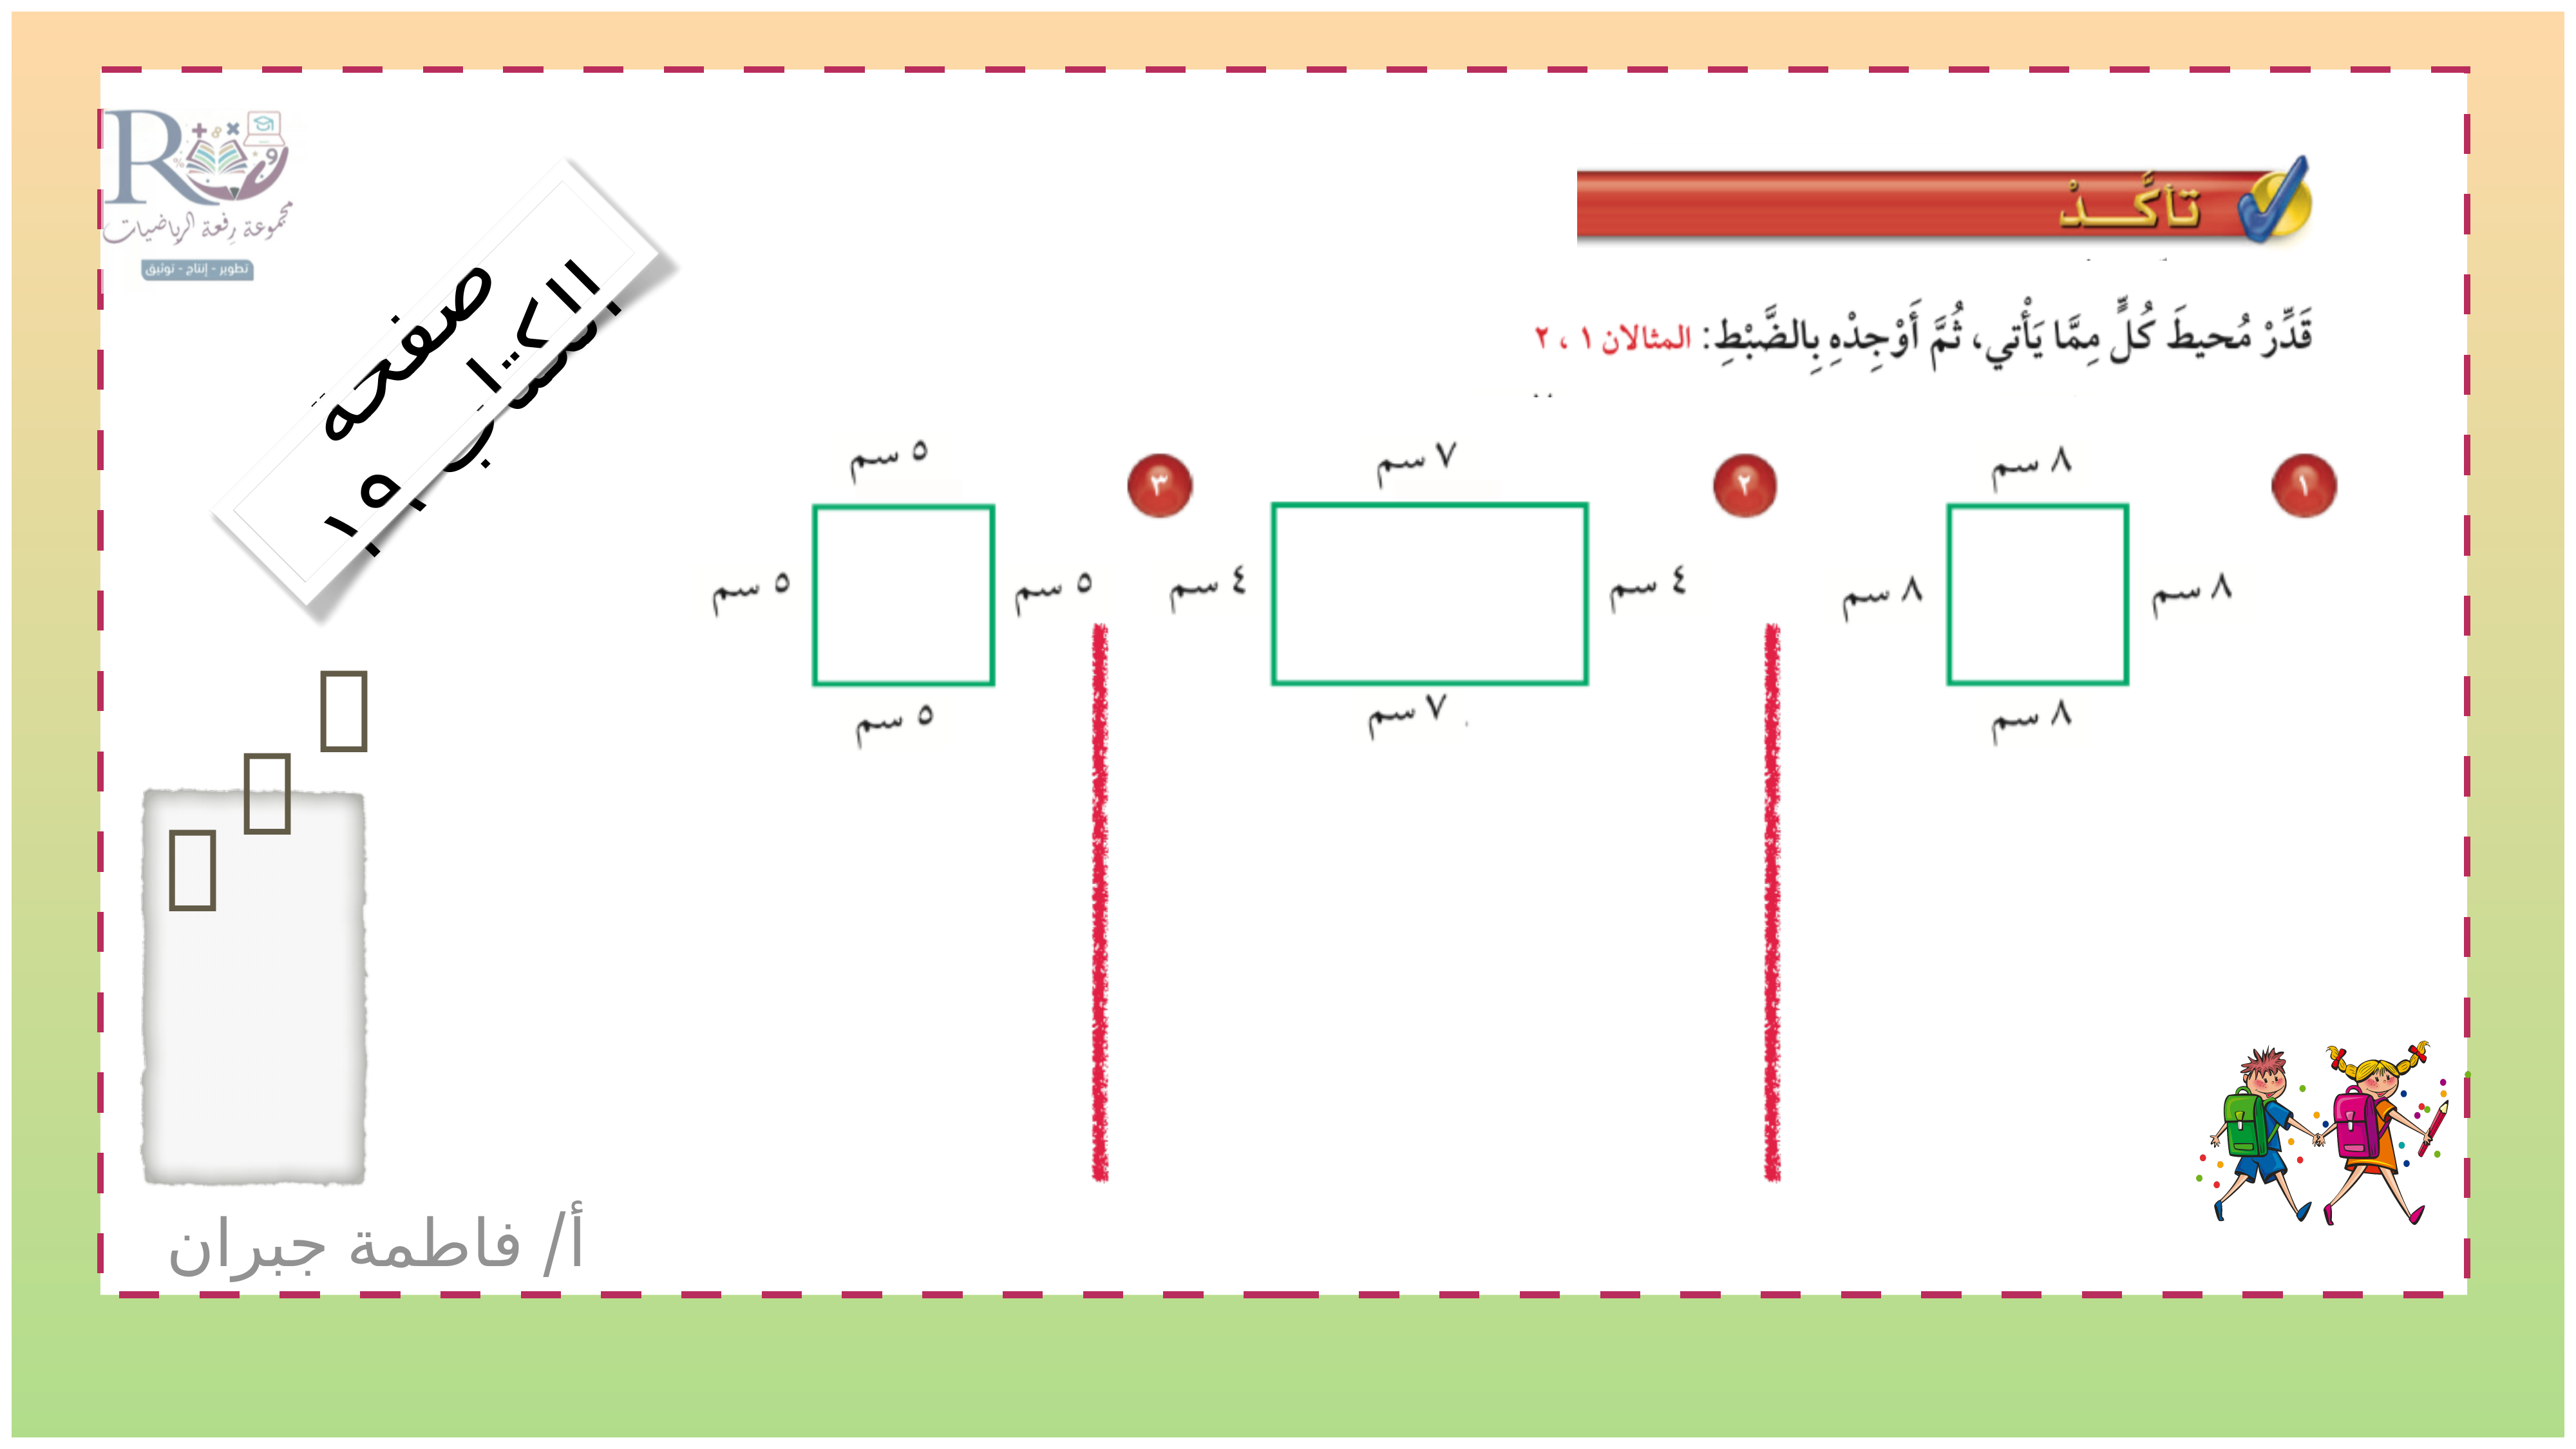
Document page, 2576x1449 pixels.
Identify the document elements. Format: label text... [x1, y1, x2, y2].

picture [2196, 1041, 2471, 1226]
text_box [187, 307, 703, 476]
text_box [12, 12, 2564, 1437]
picture [656, 426, 2416, 1192]
picture [100, 108, 307, 294]
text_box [101, 632, 437, 1190]
text_box أ/ فاطمة جبران [97, 1204, 657, 1286]
picture [1441, 290, 2357, 397]
text_box [100, 70, 2467, 1295]
picture [412, 151, 686, 307]
picture [205, 476, 479, 632]
picture [1577, 140, 2327, 261]
